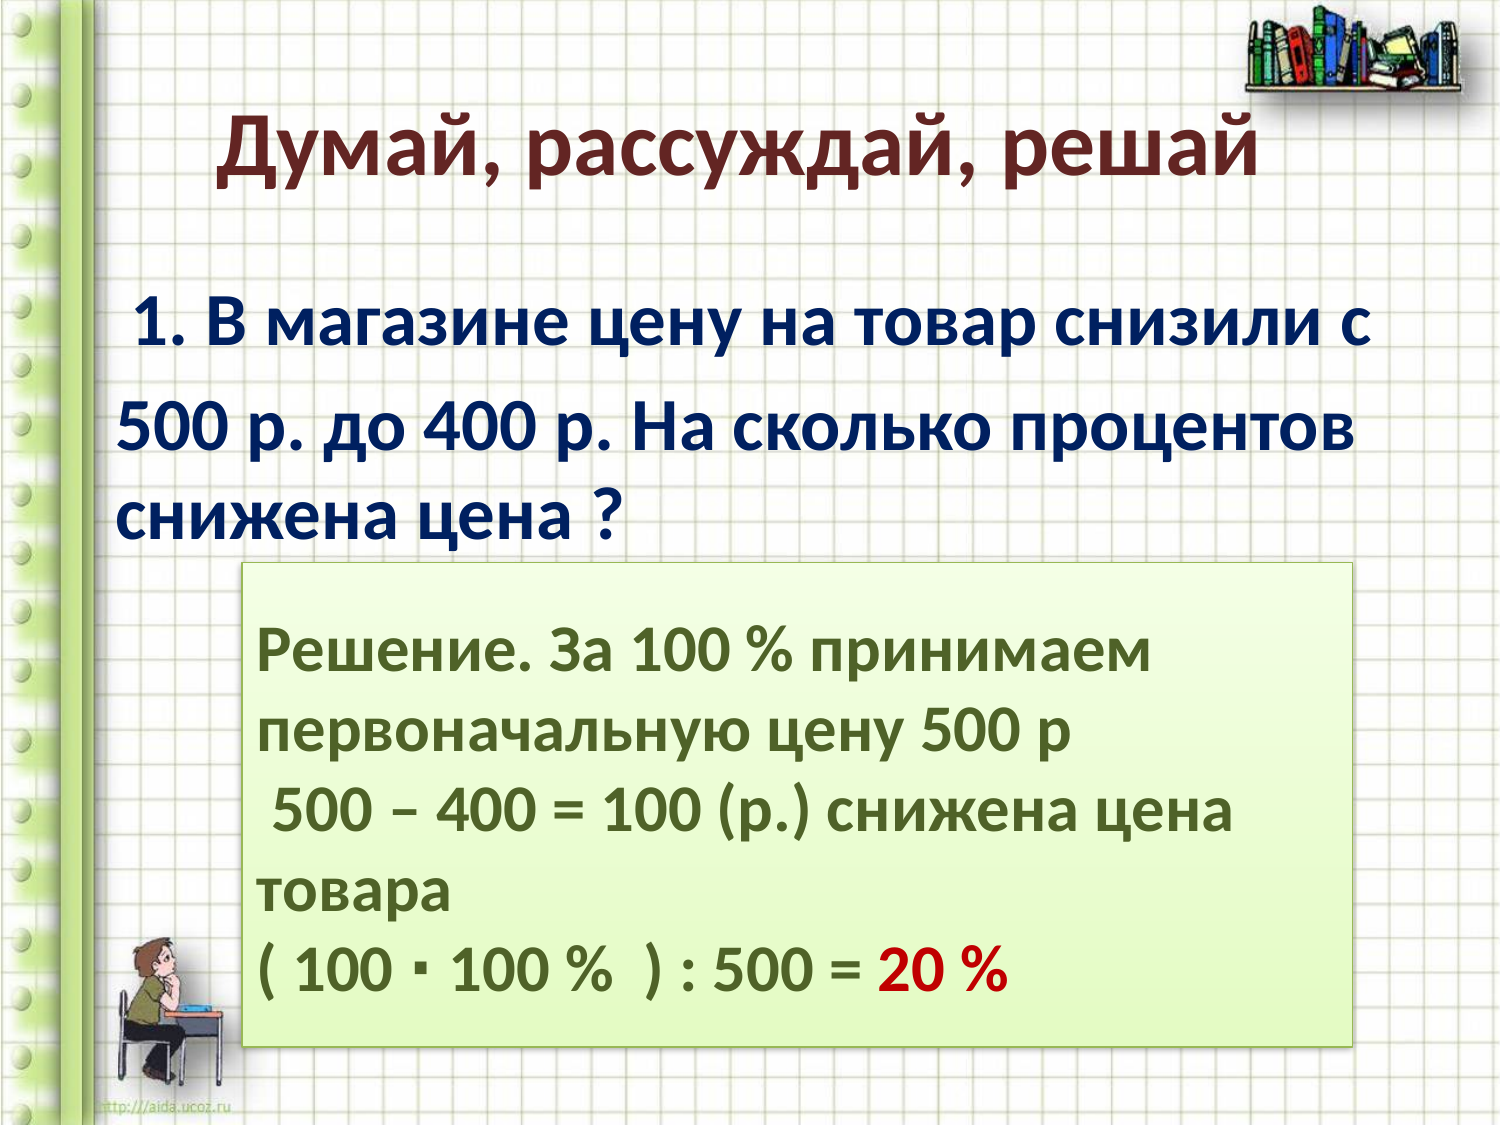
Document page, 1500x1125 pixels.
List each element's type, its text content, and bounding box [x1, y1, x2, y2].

title Думай, рассуждай, решай [75, 45, 1425, 233]
text_box Решение. За 100 % принимаем первоначальную цену 500 р 500 – 400 = 100 (р.) снижена цена товара ( 100 ∙ 100 % ) : 500 = 20 % [241, 562, 1353, 1048]
list 1. В магазине цену на товар снизили с 500 р. до 400 р. На сколько процентов снижена цена ? [100, 262, 1425, 1005]
picture [0, 0, 1500, 1125]
